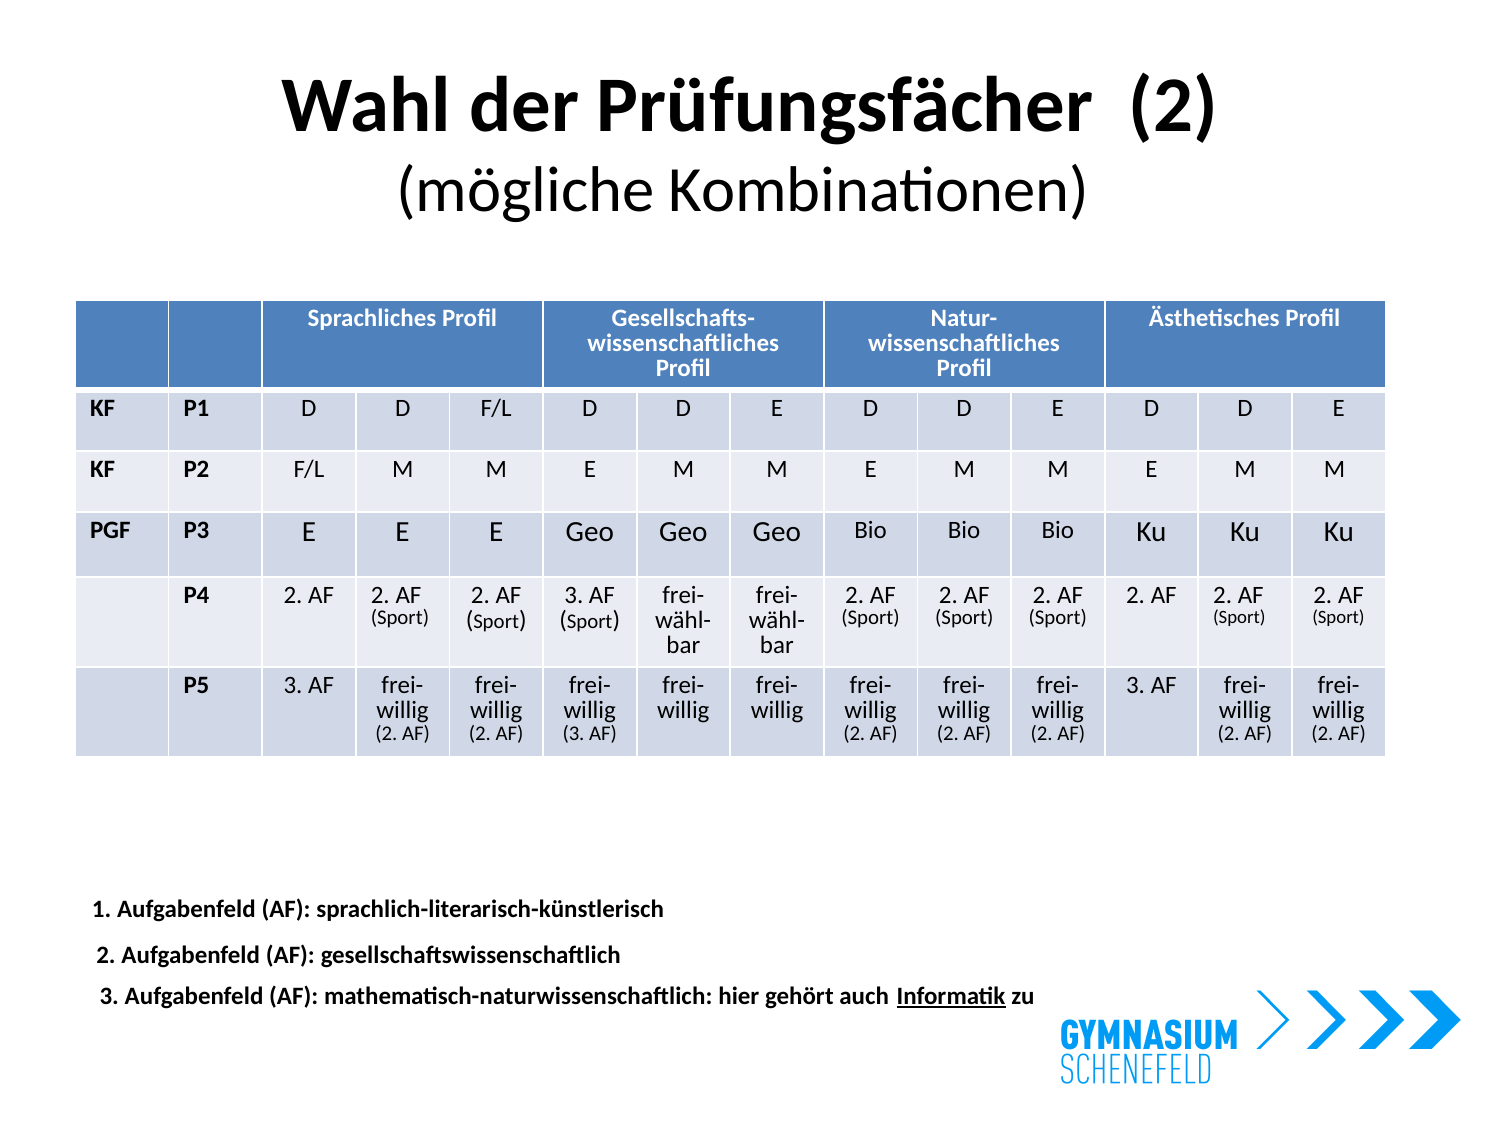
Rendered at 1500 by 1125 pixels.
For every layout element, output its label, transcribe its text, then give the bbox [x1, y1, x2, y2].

table_cell frei- willig (2. AF) [825, 668, 917, 756]
table_cell frei- willig (2. AF) [1012, 668, 1104, 756]
table_cell P4 [169, 578, 261, 666]
table_cell KF [76, 393, 168, 450]
table_cell E [1106, 452, 1197, 511]
table_cell P1 [169, 393, 261, 450]
table_cell M [918, 452, 1010, 511]
table_cell D [1106, 393, 1197, 450]
table_cell E [1293, 393, 1385, 450]
table_cell frei- willig (2. AF) [918, 668, 1010, 756]
table_cell frei- willig (2. AF) [450, 668, 542, 756]
table_cell Ku [1106, 513, 1197, 576]
table_cell Bio [918, 513, 1010, 576]
table_cell E [263, 513, 355, 576]
table_cell 3. AF (Sport) [544, 578, 636, 666]
table_cell D [357, 393, 449, 450]
table_cell D [638, 393, 729, 450]
title Wahl der Prüfungsfächer (2) (mögliche Kombinationen) [75, 45, 1425, 233]
table_cell M [357, 452, 449, 511]
table_cell 2. AF (Sport) [1199, 578, 1291, 666]
table_cell 2. AF [1106, 578, 1197, 666]
table_cell P3 [169, 513, 261, 576]
table_cell D [1199, 393, 1291, 450]
table_cell E [825, 452, 917, 511]
table_cell D [263, 393, 355, 450]
table_cell M [1293, 452, 1385, 511]
table_cell Bio [1012, 513, 1104, 576]
table_cell Bio [825, 513, 917, 576]
table_cell M [1199, 452, 1291, 511]
table_cell frei- wähl-bar [638, 578, 729, 666]
text_box 1. Aufgabenfeld (AF): sprachlich-literarisch-künstlerisch [77, 885, 681, 930]
table_cell E [450, 513, 542, 576]
table_cell 3. AF [263, 668, 355, 756]
table_cell 2. AF (Sport) [825, 578, 917, 666]
table_header Gesellschafts- wissenschaftliches Profil [544, 301, 823, 387]
table_cell PGF [76, 513, 168, 576]
table_cell 3. AF [1106, 668, 1197, 756]
table_cell Geo [544, 513, 636, 576]
table_cell E [1012, 393, 1104, 450]
table_cell 2. AF (Sport) [918, 578, 1010, 666]
table_cell M [731, 452, 823, 511]
table_cell [76, 668, 168, 756]
text_box 2. Aufgabenfeld (AF): gesellschaftswissenschaftlich [81, 930, 643, 976]
table_header Sprachliches Profil [263, 301, 542, 387]
table_cell 2. AF (Sport) [1012, 578, 1104, 666]
table_cell F/L [263, 452, 355, 511]
table_cell Ku [1293, 513, 1385, 576]
table_cell frei- willig (2. AF) [1199, 668, 1291, 756]
table_cell M [1012, 452, 1104, 511]
table_cell [76, 578, 168, 666]
table_cell D [825, 393, 917, 450]
table_cell E [731, 393, 823, 450]
table_cell KF [76, 452, 168, 511]
table_cell D [544, 393, 636, 450]
table_cell Geo [731, 513, 823, 576]
table_cell P2 [169, 452, 261, 511]
table_cell D [918, 393, 1010, 450]
table_cell 2. AF (Sport) [357, 578, 449, 666]
table_cell frei- willig (2. AF) [357, 668, 449, 756]
table_header Ästhetisches Profil [1106, 301, 1385, 387]
table_cell P5 [169, 668, 261, 756]
table_cell frei- willig (2. AF) [1293, 668, 1385, 756]
table_header [169, 301, 261, 387]
table_header [76, 301, 168, 387]
table_cell frei- wähl-bar [731, 578, 823, 666]
picture [1057, 938, 1500, 1125]
table_header Natur- wissenschaftliches Profil [825, 301, 1104, 387]
table_cell E [544, 452, 636, 511]
table_cell 2. AF (Sport) [450, 578, 542, 666]
table_cell M [638, 452, 729, 511]
table_cell frei- willig (3. AF) [544, 668, 636, 756]
table_cell Geo [638, 513, 729, 576]
table_cell E [357, 513, 449, 576]
table_cell frei- willig [731, 668, 823, 756]
text_box 3. Aufgabenfeld (AF): mathematisch-naturwissenschaftlich: hier gehört auch Informatik zu [84, 972, 1050, 1018]
table_cell 2. AF (Sport) [1293, 578, 1385, 666]
table_cell M [450, 452, 542, 511]
table_cell Ku [1199, 513, 1291, 576]
table_cell F/L [450, 393, 542, 450]
table_cell frei- willig [638, 668, 729, 756]
table_cell 2. AF [263, 578, 355, 666]
